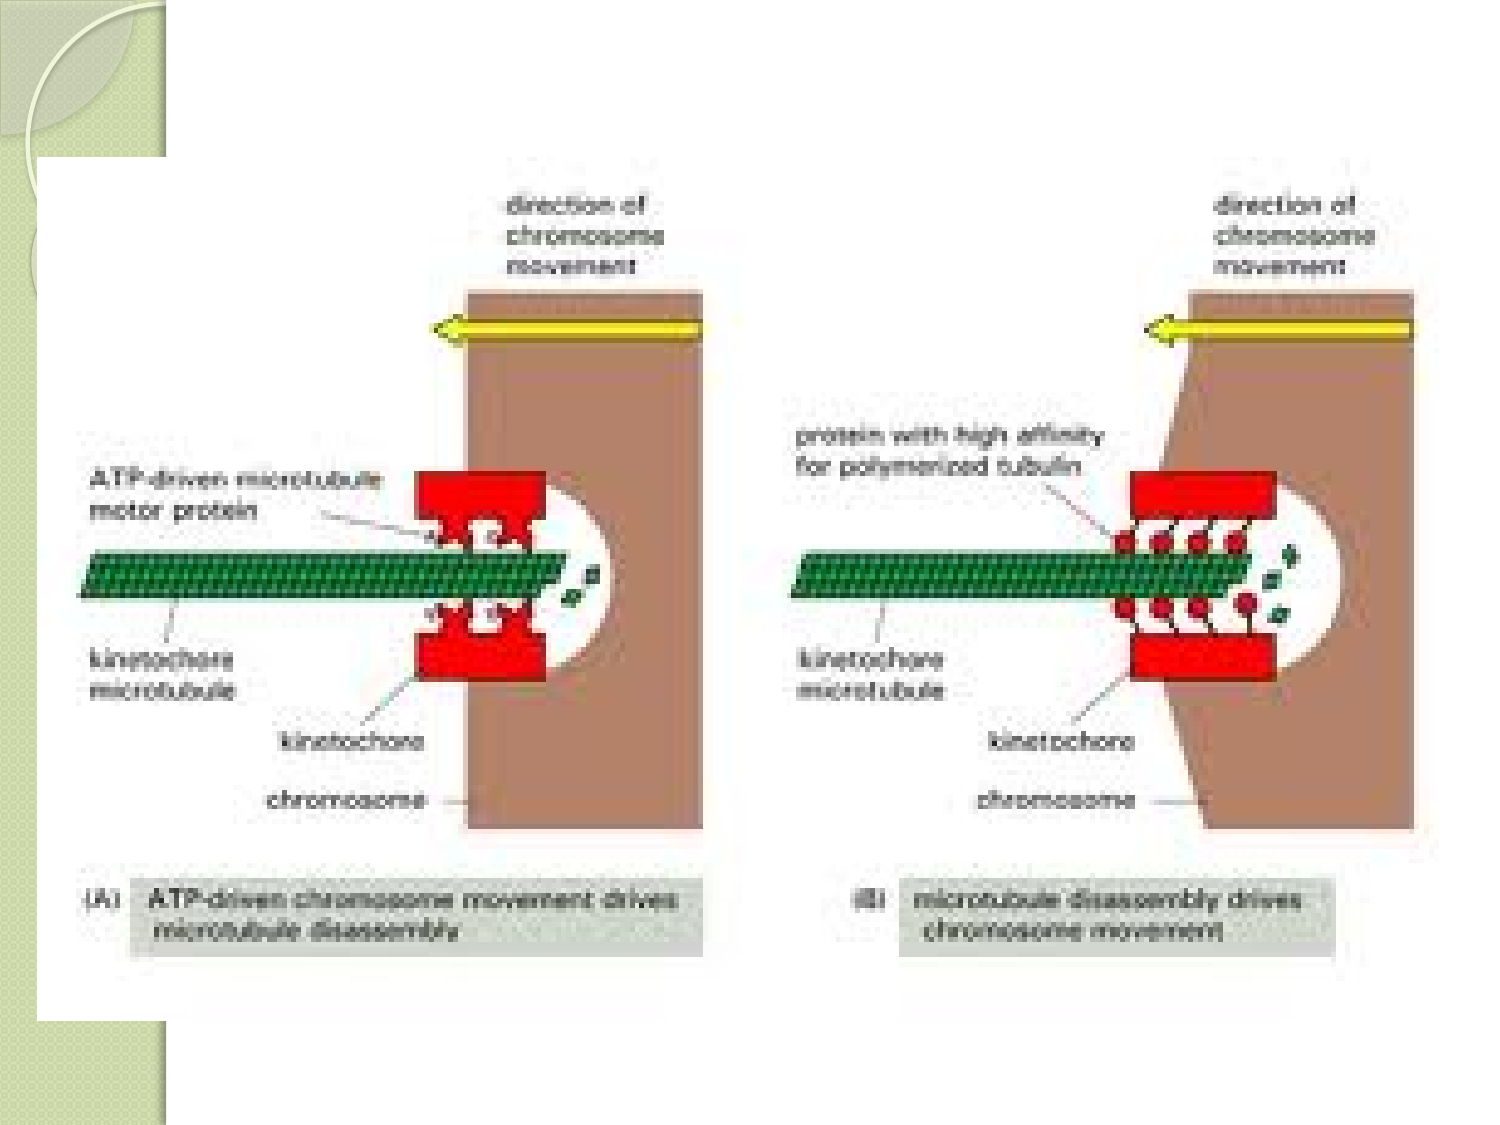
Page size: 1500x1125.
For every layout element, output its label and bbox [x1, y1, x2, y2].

picture [37, 157, 1440, 1021]
